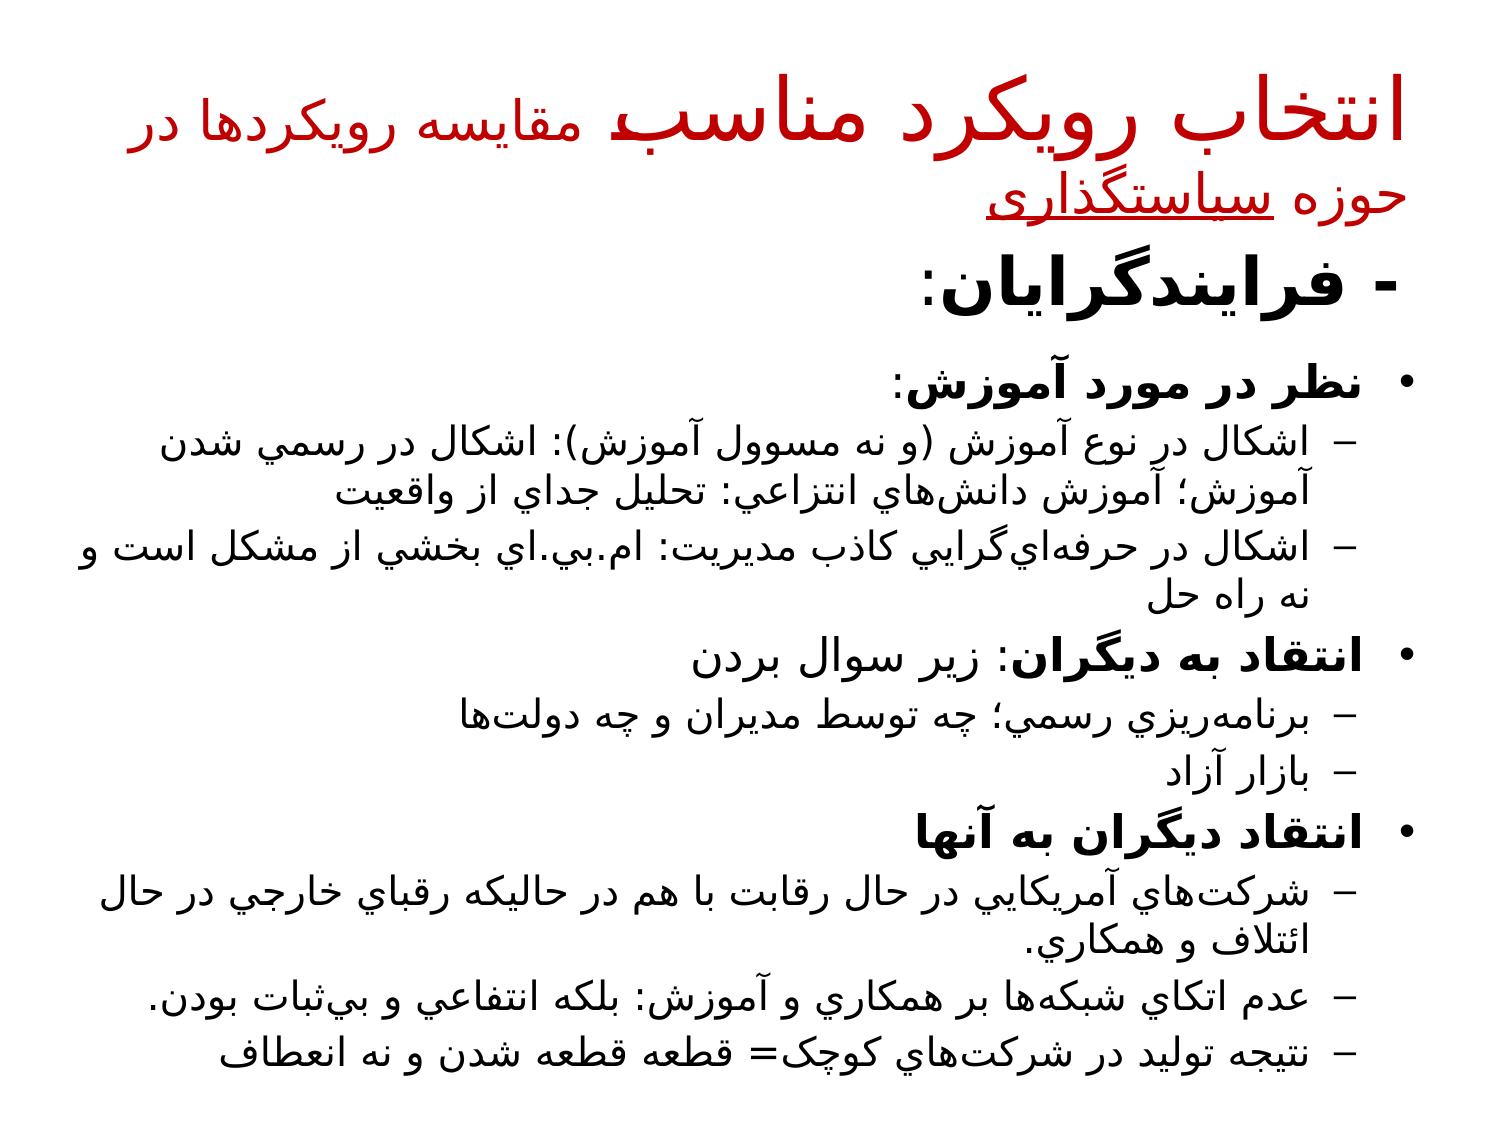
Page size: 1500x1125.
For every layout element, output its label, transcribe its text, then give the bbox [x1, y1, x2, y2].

list نظر در مورد آموزش: اشکال در نوع آموزش (و نه مسوول آموزش): اشکال در رسمي‌ شدن آموزش؛ آموزش‌ دانش‌هاي انتزاعي: تحليل جداي از واقعيت اشکال در حرفه‌اي‌گرايي کاذب مديريت: ام.بي.اي بخشي از مشکل است و نه راه حل انتقاد به دیگران: زیر سوال بردن برنامه‌ريزي رسمي؛ چه توسط مديران و چه دولت‌ها بازار آزاد انتقاد دیگران به آنها شرکت‌هاي آمريکايي در حال رقابت با هم در حاليکه رقباي خارجي در حال ائتلاف و همکاري. عدم اتکاي شبکه‌ها بر همکاري و آموزش: بلکه انتفاعي و بي‌ثبات بودن. نتيجه توليد در شرکت‌هاي کوچک= قطعه قطعه شدن و نه انعطاف [50, 345, 1425, 1088]
text_box [12, 412, 1413, 1125]
title انتخاب رویکرد مناسب مقایسه رویکردها در حوزه سیاستگذاری [50, 45, 1425, 233]
text_box - فرایند‌گرايان: [0, 226, 1400, 319]
